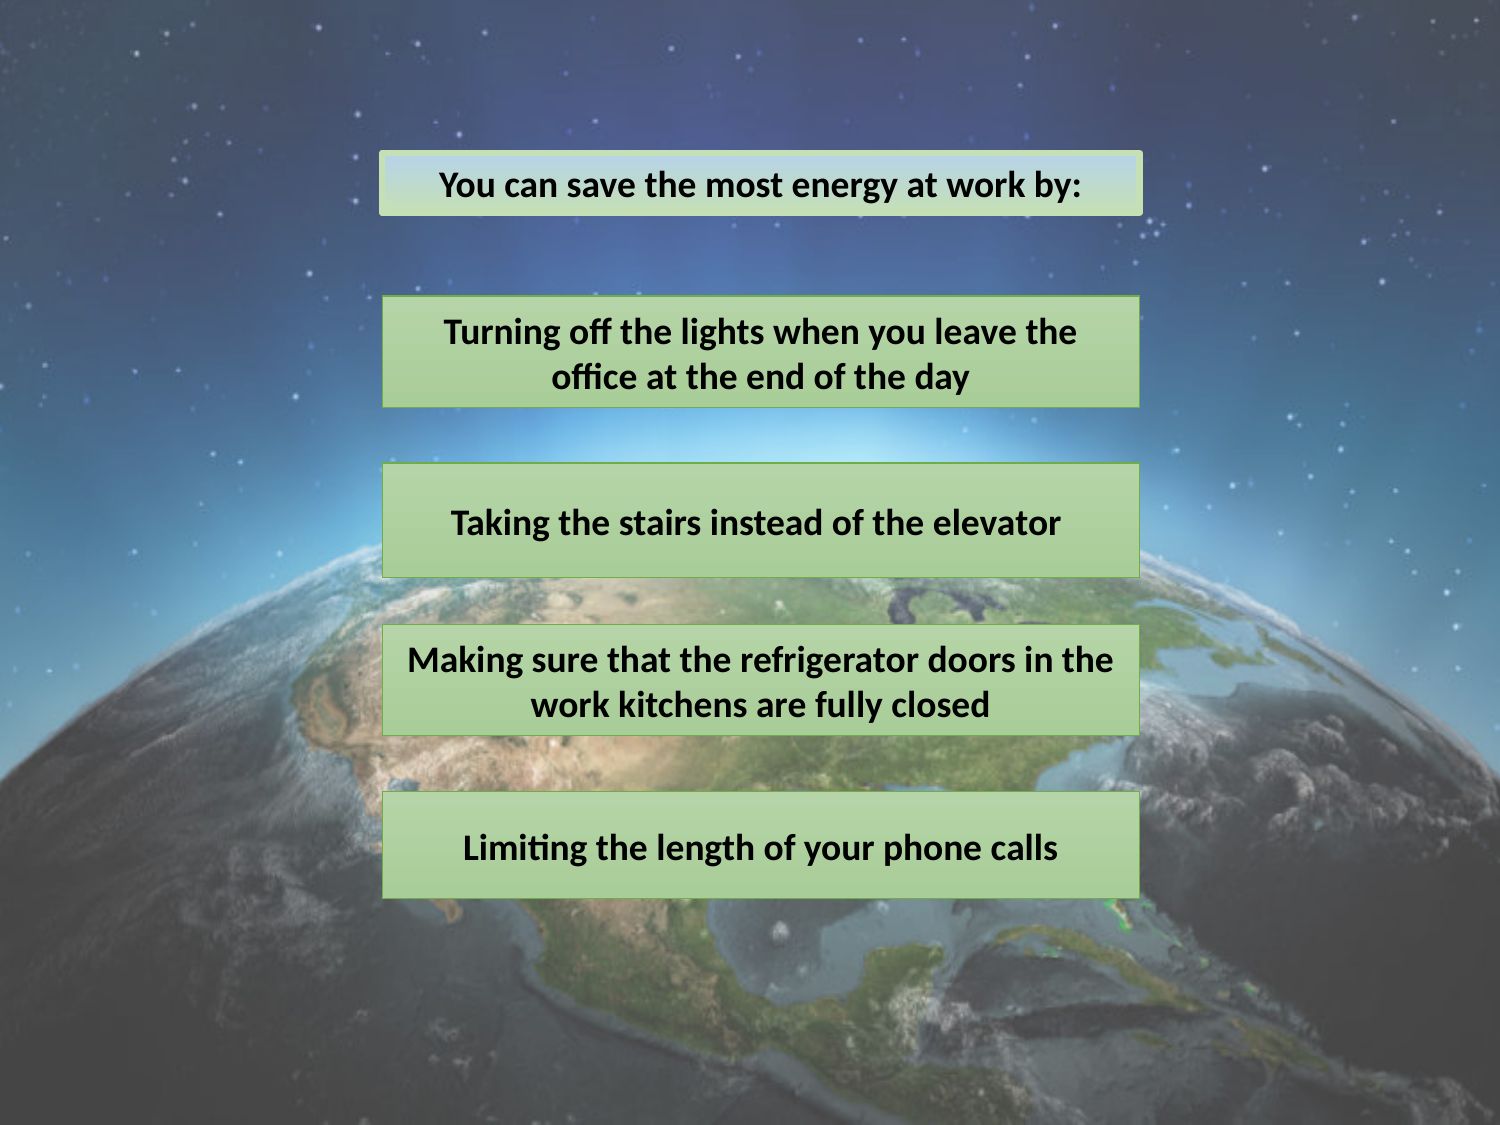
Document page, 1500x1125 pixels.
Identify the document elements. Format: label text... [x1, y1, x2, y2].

text_box Taking the stairs instead of the elevator [382, 462, 1140, 578]
text_box Turning off the lights when you leave the office at the end of the day [382, 295, 1140, 408]
text_box You can save the most energy at work by: [382, 152, 1140, 213]
text_box Limiting the length of your phone calls [382, 791, 1140, 899]
text_box Making sure that the refrigerator doors in the work kitchens are fully closed [382, 624, 1140, 736]
